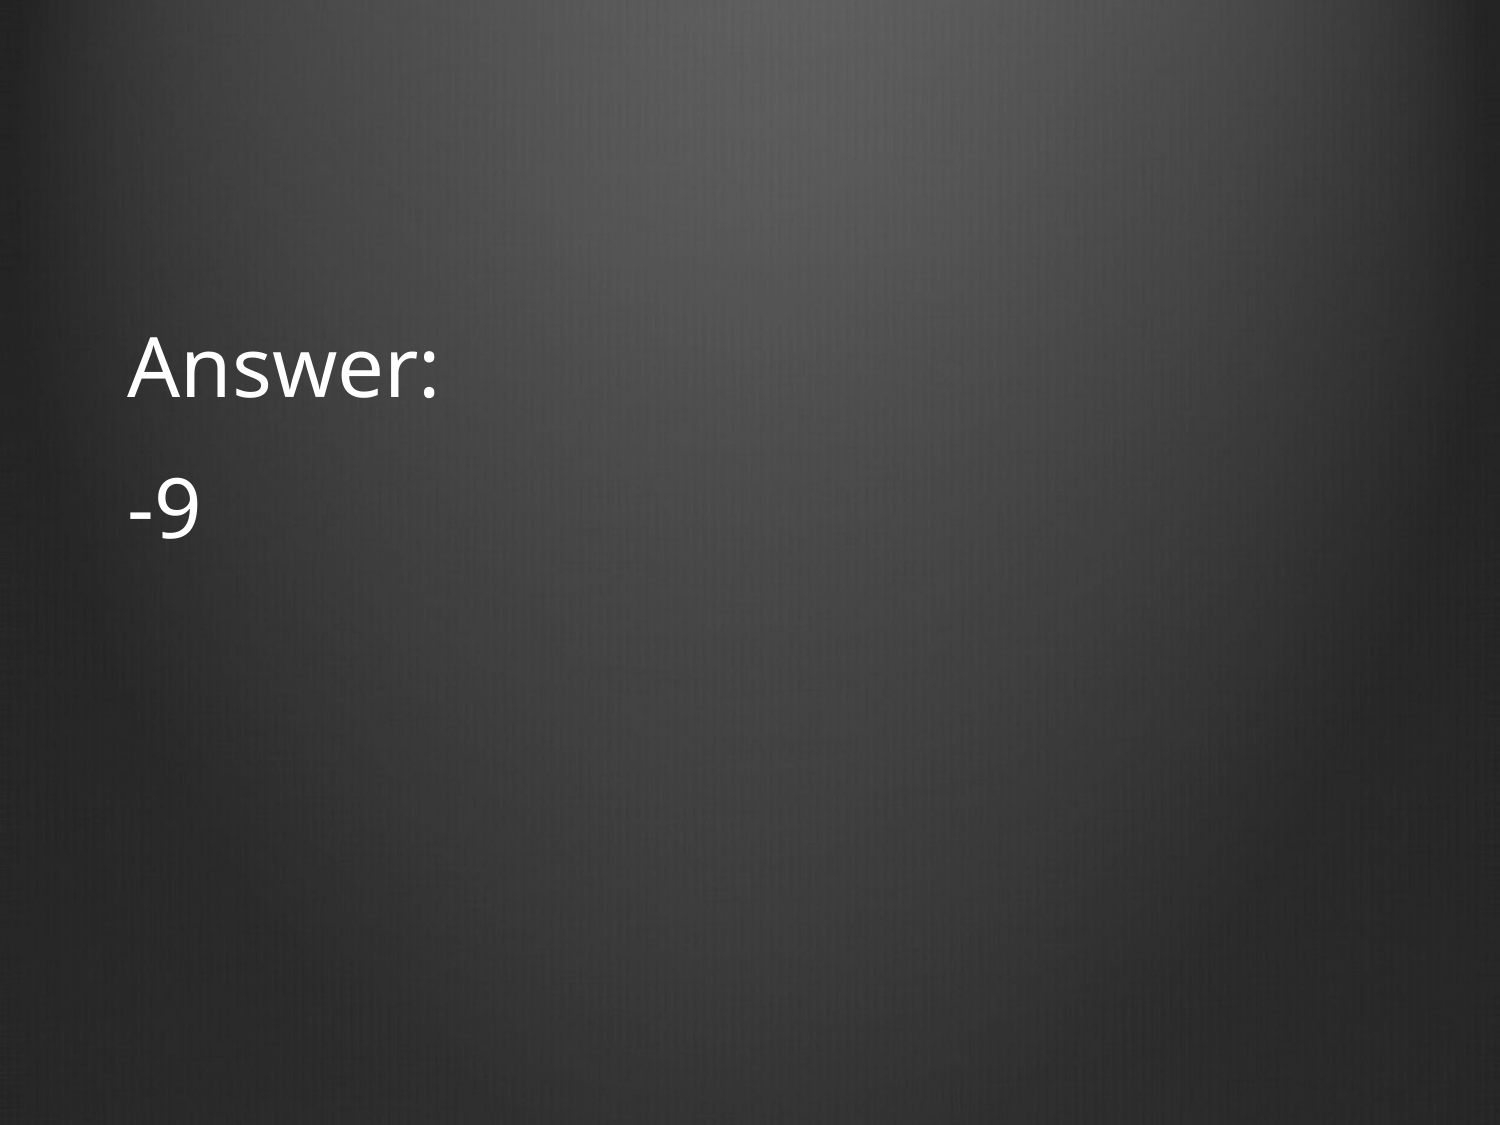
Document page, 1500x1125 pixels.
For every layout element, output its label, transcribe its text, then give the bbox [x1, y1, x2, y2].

list Answer: -9 [112, 306, 1388, 1005]
